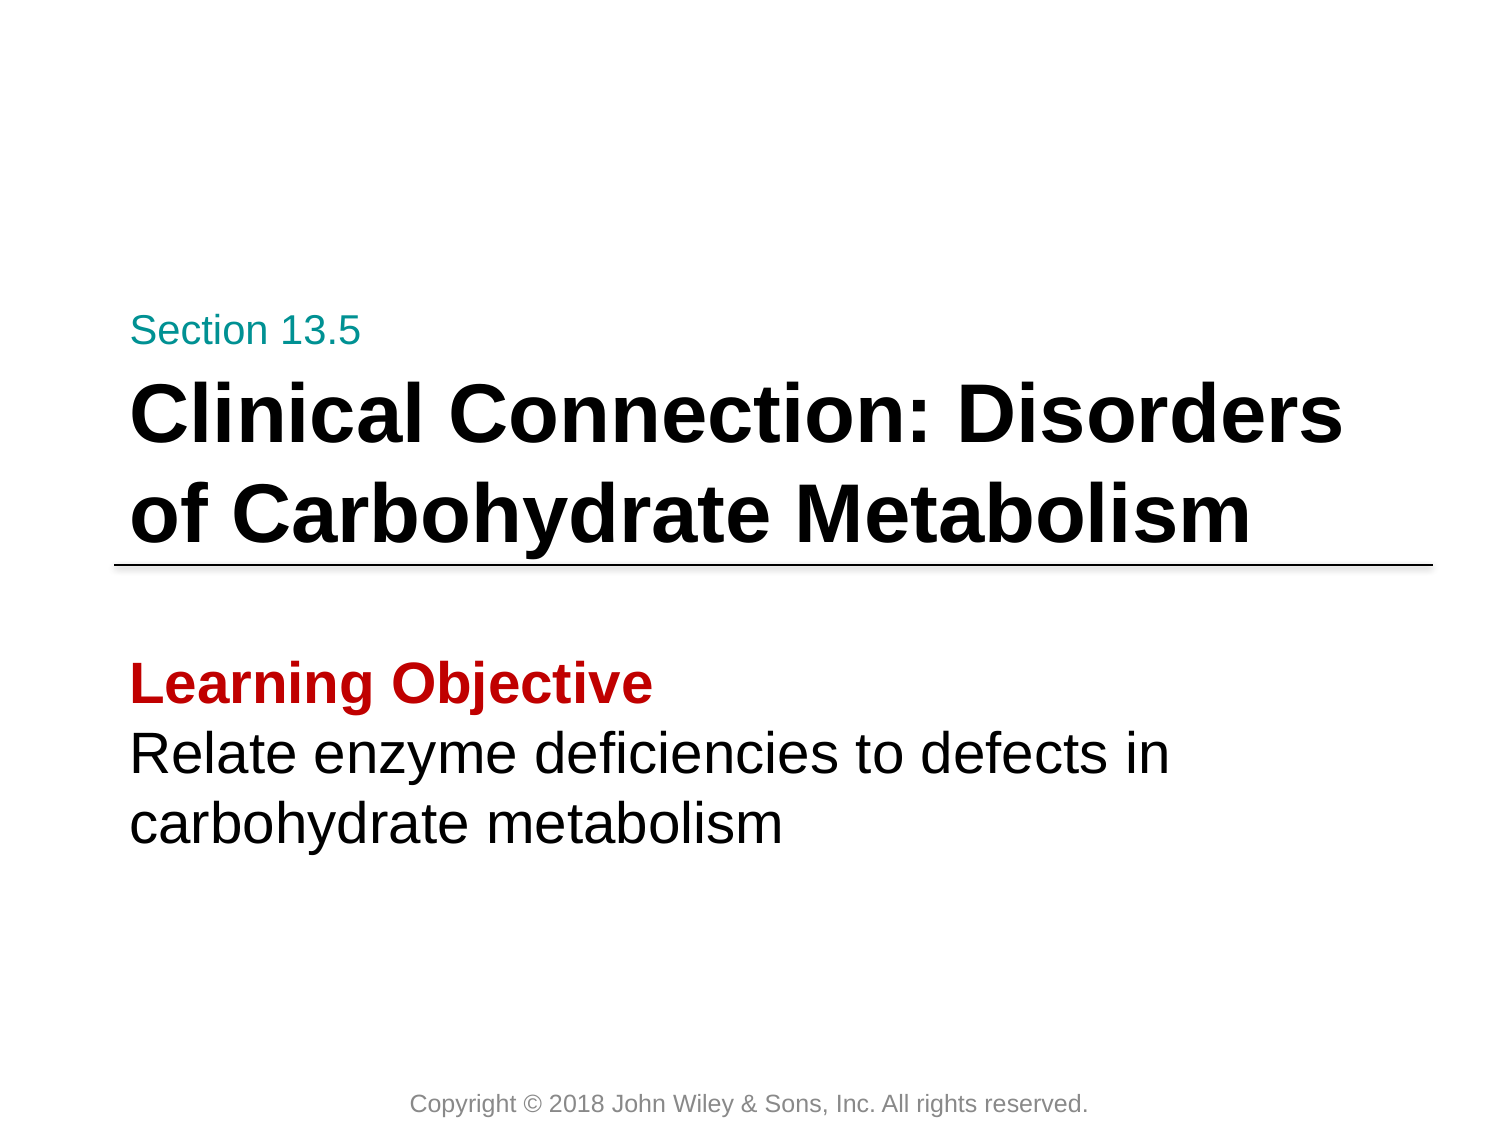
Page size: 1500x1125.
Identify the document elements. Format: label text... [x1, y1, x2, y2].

text_box Learning Objective Relate enzyme deficiencies to defects in carbohydrate metabolism [114, 637, 1400, 863]
title Clinical Connection: Disorders of Carbohydrate Metabolism [114, 361, 1390, 563]
footer Copyright © 2018 John Wiley & Sons, Inc. All rights reserved. [252, 1065, 1248, 1125]
list Section 13.5 [114, 284, 1390, 361]
